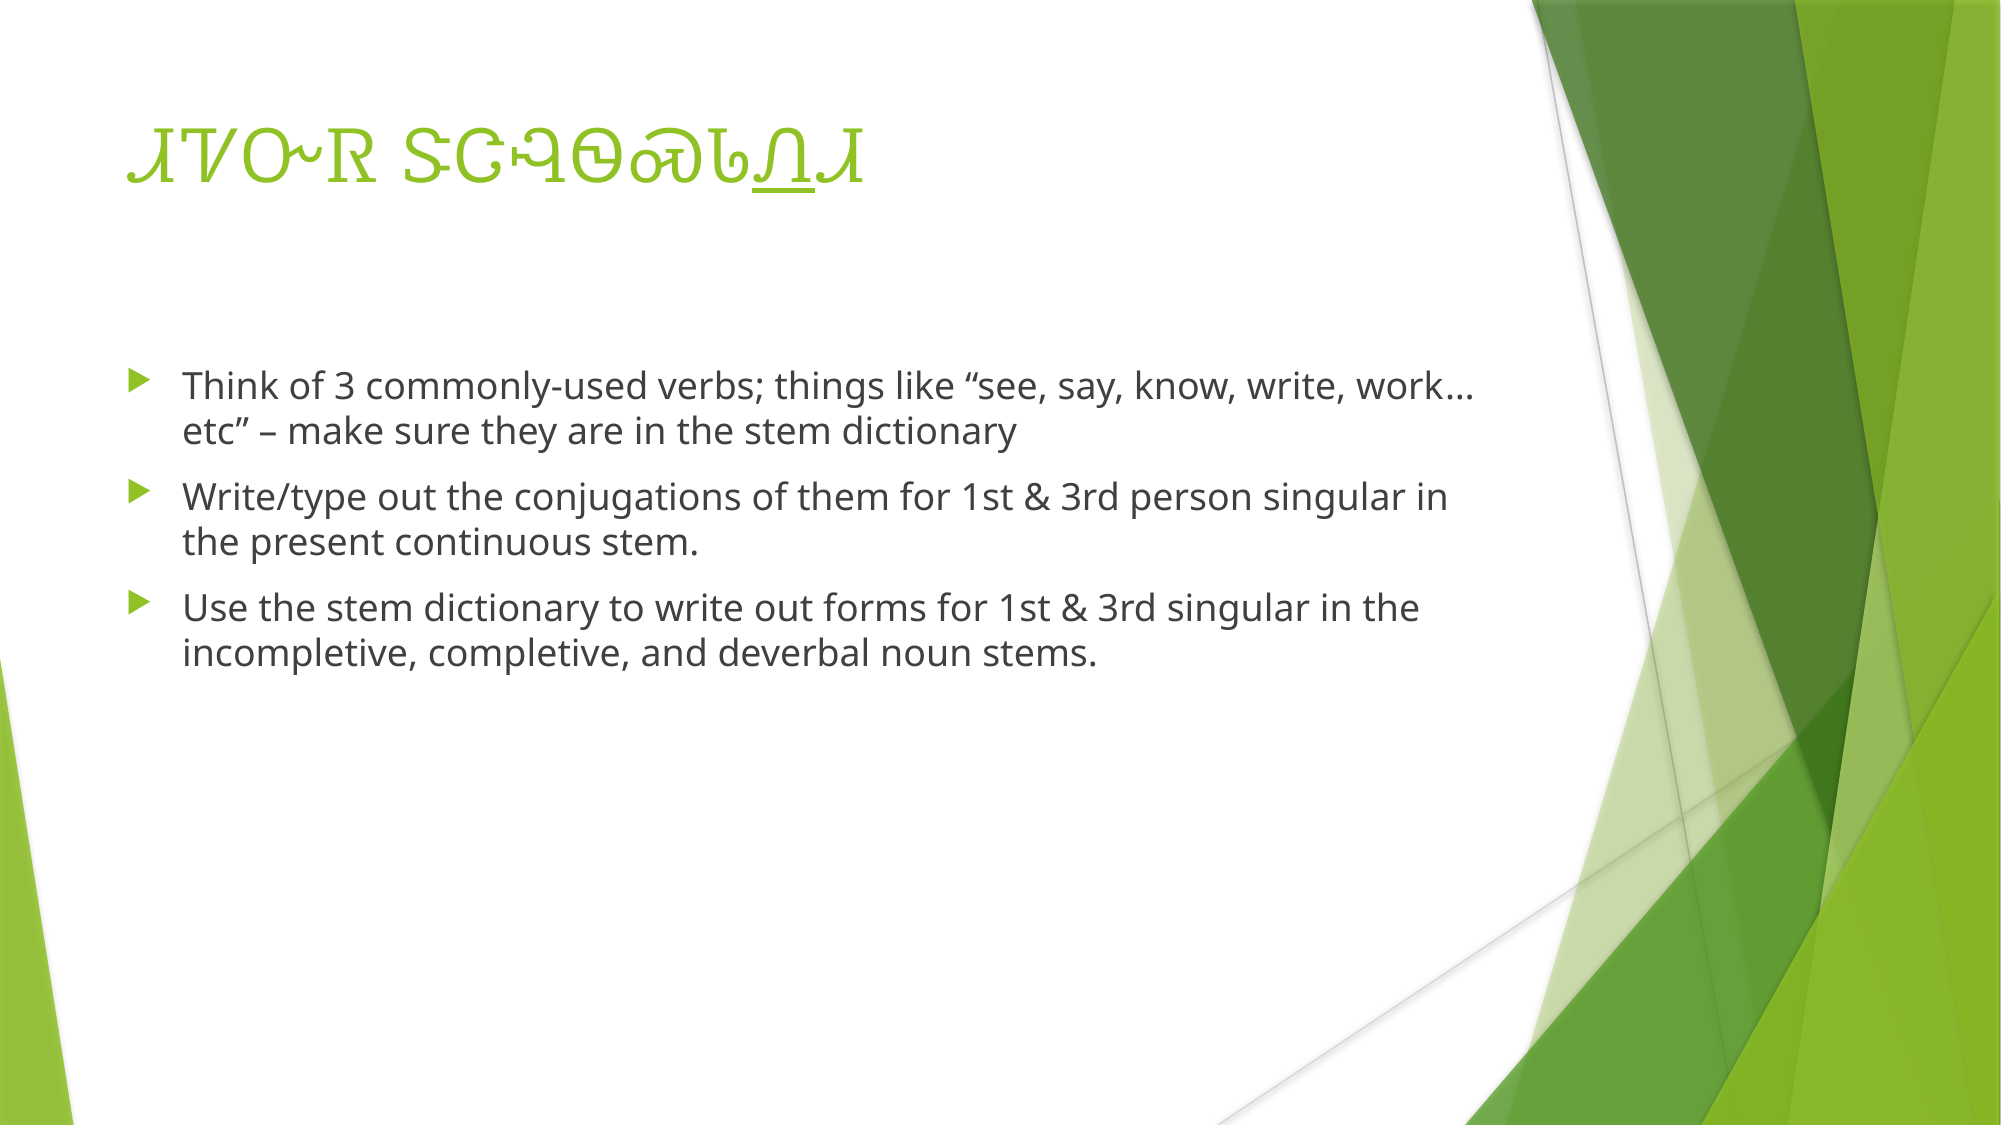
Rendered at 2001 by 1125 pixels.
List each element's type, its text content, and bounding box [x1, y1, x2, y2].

text_box Think of 3 commonly-used verbs; things like “see, say, know, write, work…etc” – make sure they are in the stem dictionary Write/type out the conjugations of them for 1st & 3rd person singular in the present continuous stem. Use the stem dictionary to write out forms for 1st & 3rd singular in the incompletive, completive, and deverbal noun stems. [111, 354, 1522, 991]
text_box ᏗᏤᏅᏒ ᏕᏣᎸᏫᏍᏓᏁᏗ [111, 99, 1522, 317]
